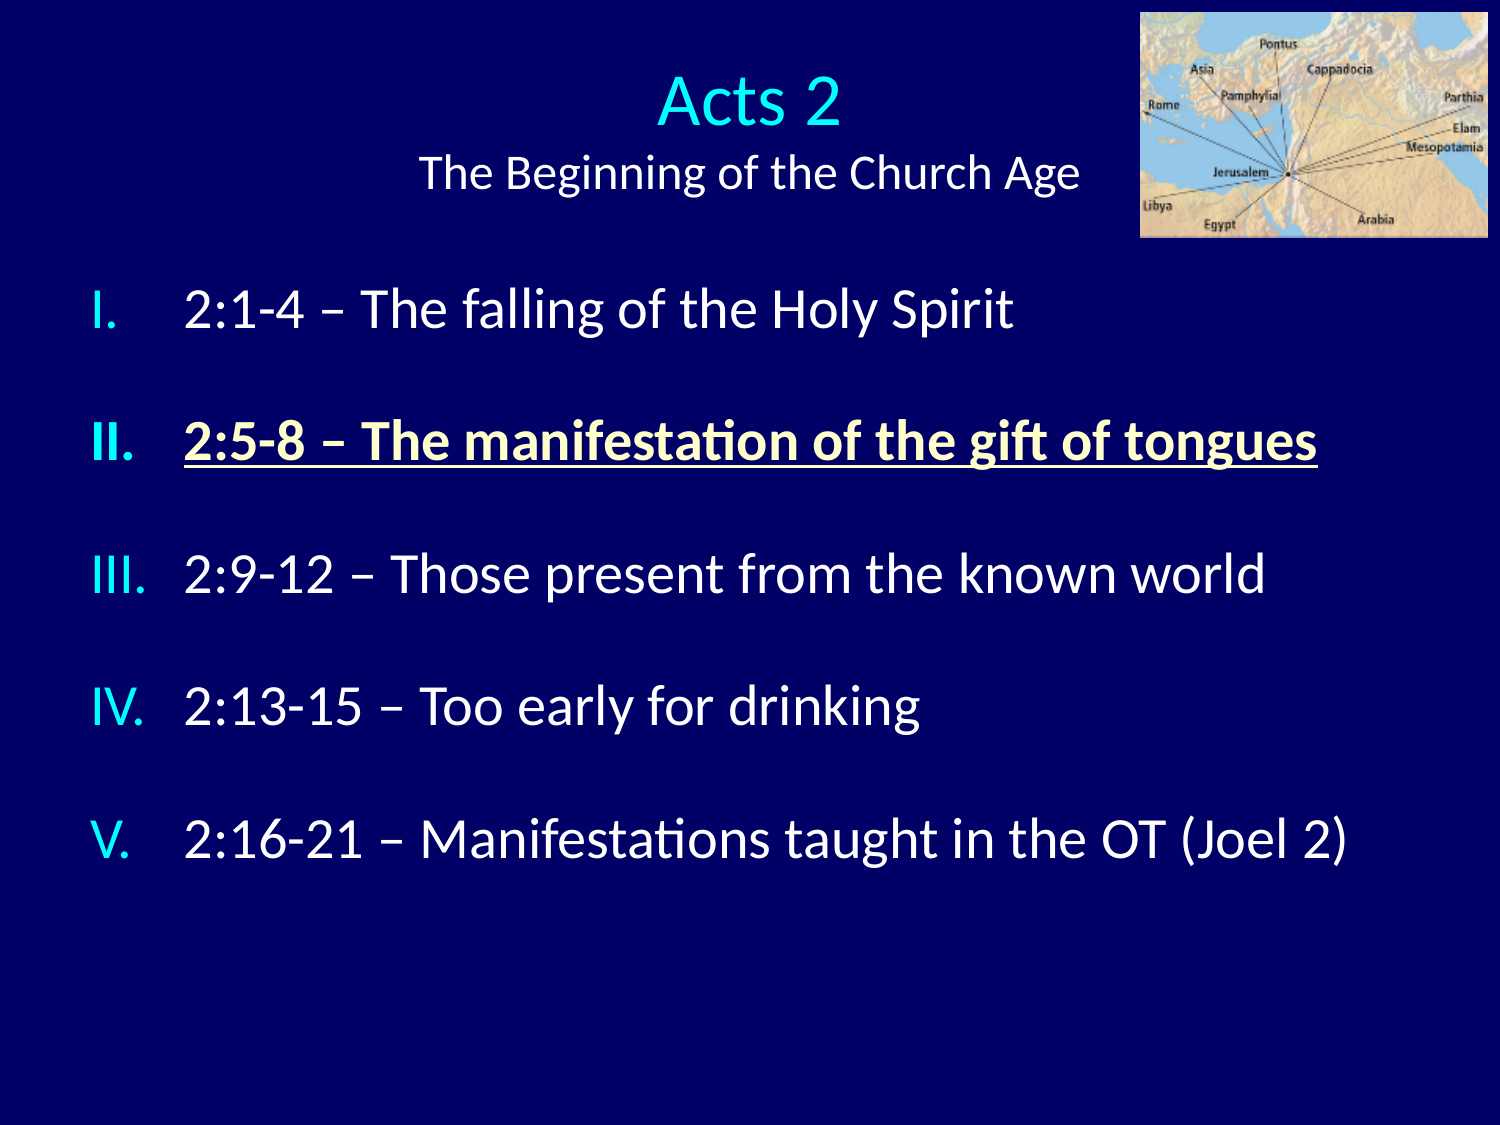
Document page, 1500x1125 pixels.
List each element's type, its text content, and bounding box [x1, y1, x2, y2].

title Acts 2 The Beginning of the Church Age [381, 49, 1119, 201]
picture [1139, 12, 1488, 238]
list 2:1-4 – The falling of the Holy Spirit 2:5-8 – The manifestation of the gift of tongues 2:9-12 – Those present from the known world 2:13-15 – Too early for drinking 2:16-21 – Manifestations taught in the OT (Joel 2) [74, 262, 1426, 901]
